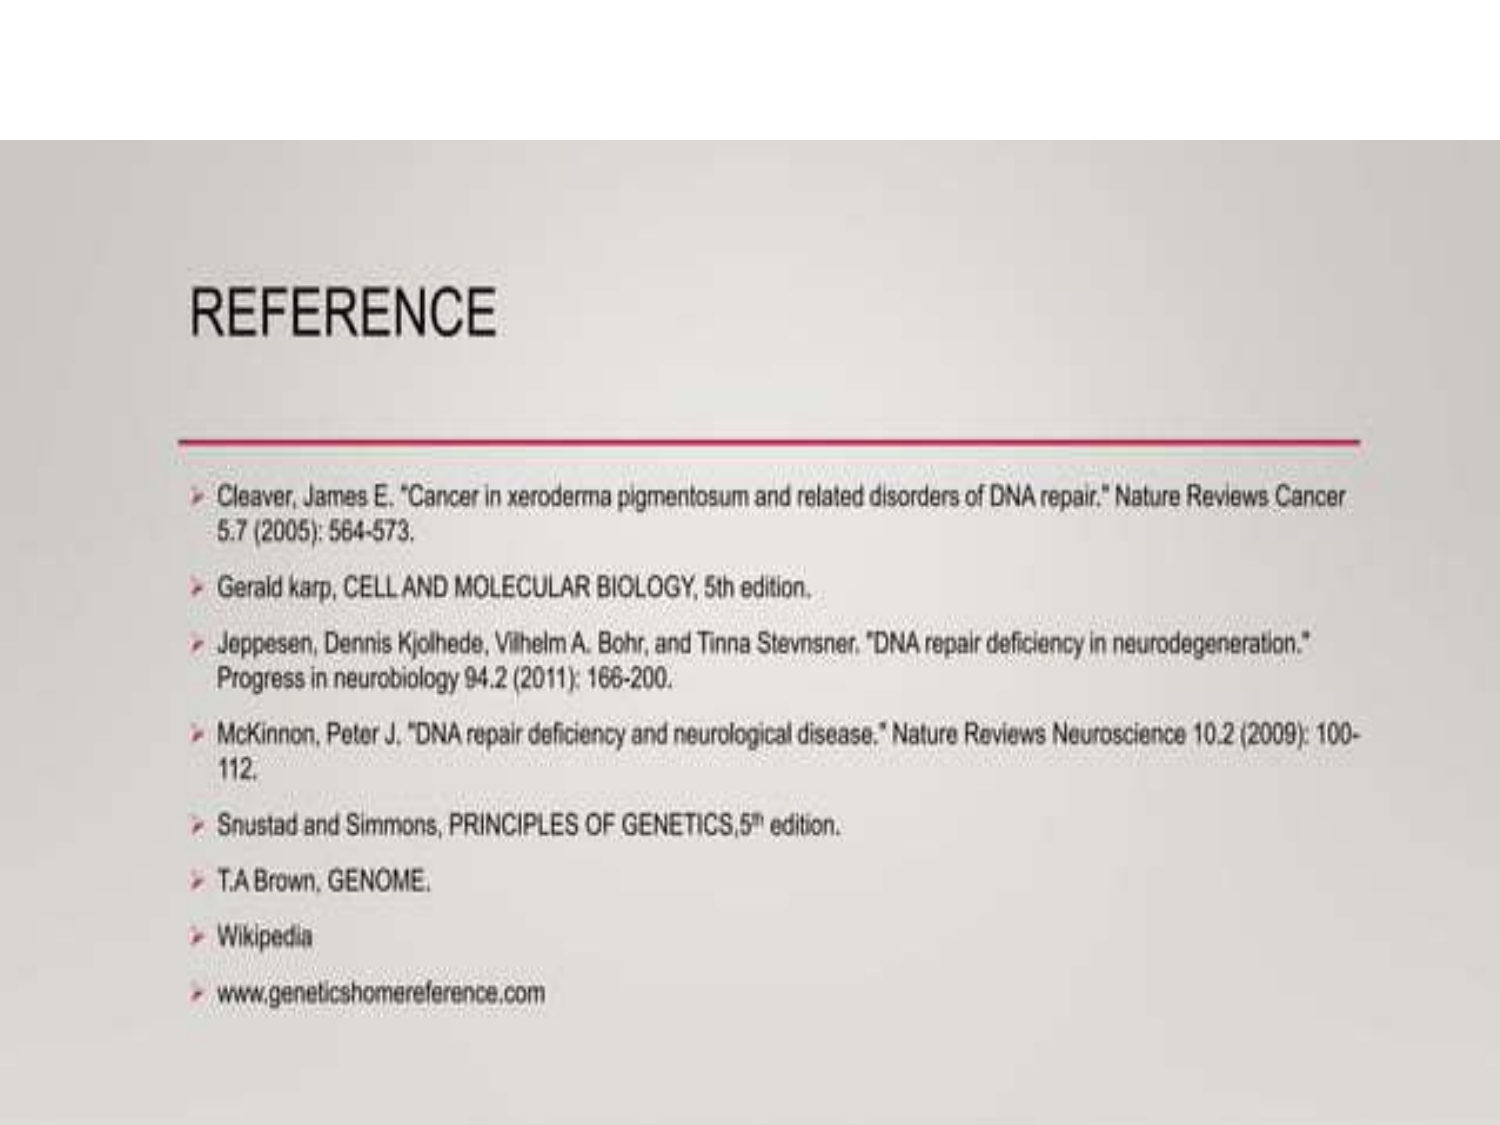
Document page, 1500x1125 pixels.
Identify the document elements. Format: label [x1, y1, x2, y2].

picture [0, 139, 1500, 1125]
